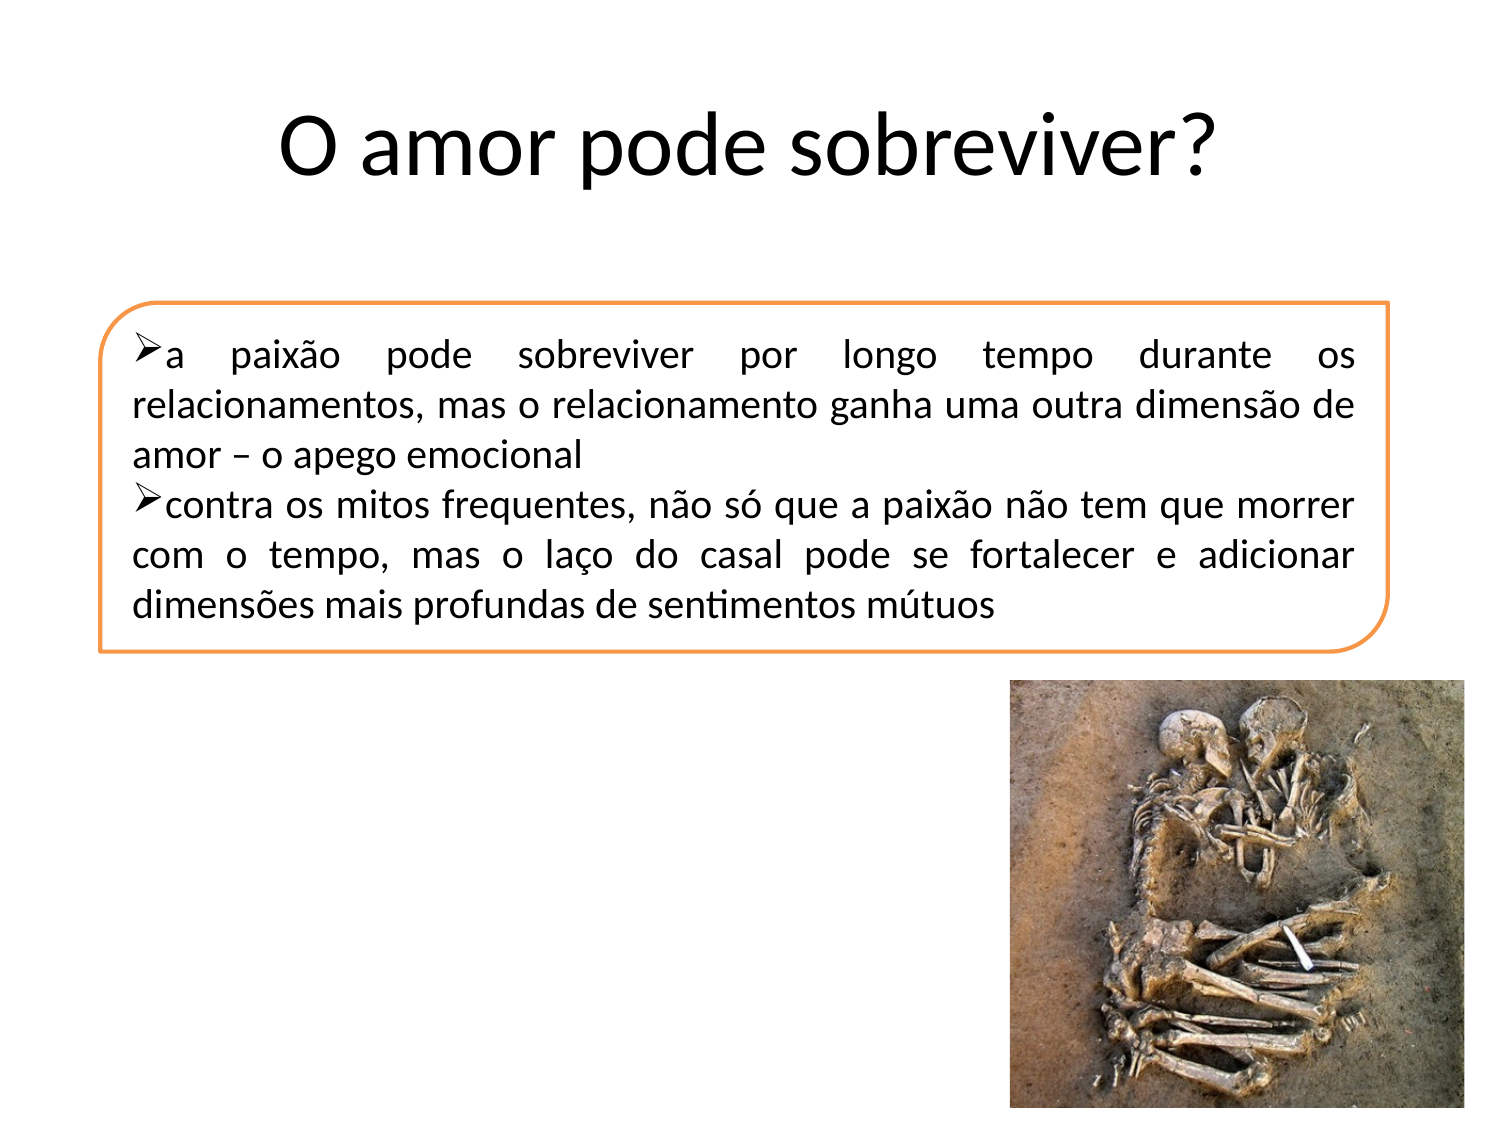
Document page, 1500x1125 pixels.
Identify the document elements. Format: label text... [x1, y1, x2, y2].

text_box a paixão pode sobreviver por longo tempo durante os relacionamentos, mas o relacionamento ganha uma outra dimensão de amor – o apego emocional contra os mitos frequentes, não só que a paixão não tem que morrer com o tempo, mas o laço do casal pode se fortalecer e adicionar dimensões mais profundas de sentimentos mútuos [98, 300, 1390, 654]
title O amor pode sobreviver? [75, 45, 1425, 233]
picture [1009, 680, 1465, 1109]
